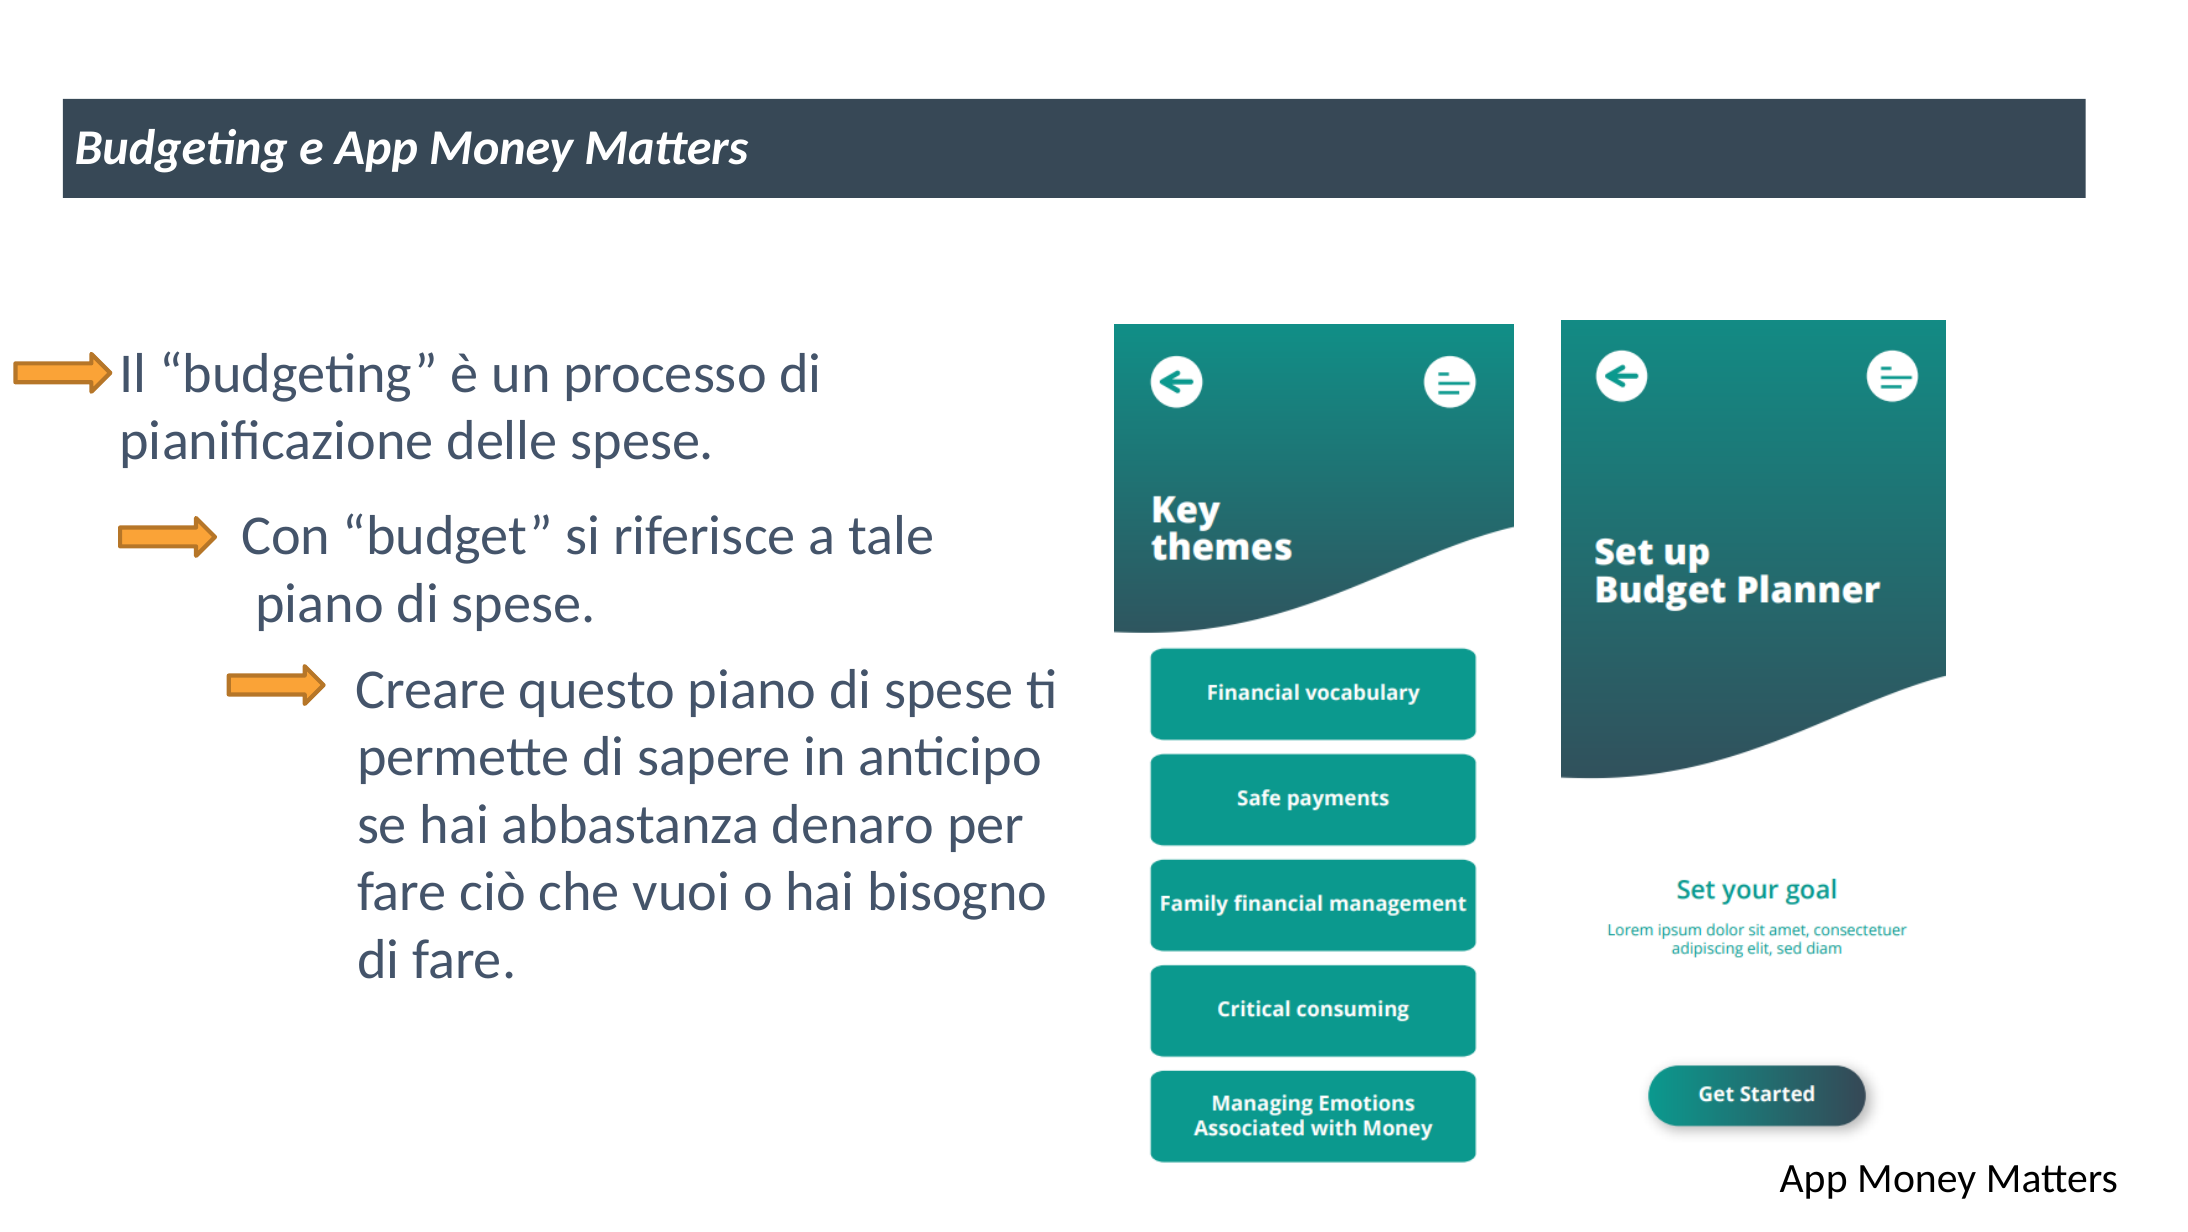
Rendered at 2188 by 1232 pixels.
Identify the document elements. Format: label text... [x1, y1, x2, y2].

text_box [62, 98, 2086, 199]
picture [1560, 320, 1946, 1170]
text_box Creare questo piano di spese ti permette di sapere in anticipo se hai abbastanza denaro per fare ciò che vuoi o hai bisogno di fare. [328, 644, 1108, 997]
text_box [120, 518, 215, 556]
picture [1113, 324, 1514, 1195]
text_box Con “budget” si riferisce a tale piano di spese. [226, 490, 1016, 641]
text_box [228, 666, 324, 704]
text_box Il “budgeting” è un processo di pianificazione delle spese. [112, 328, 954, 470]
text_box App Money Matters [1764, 1142, 2178, 1208]
text_box [15, 353, 111, 392]
